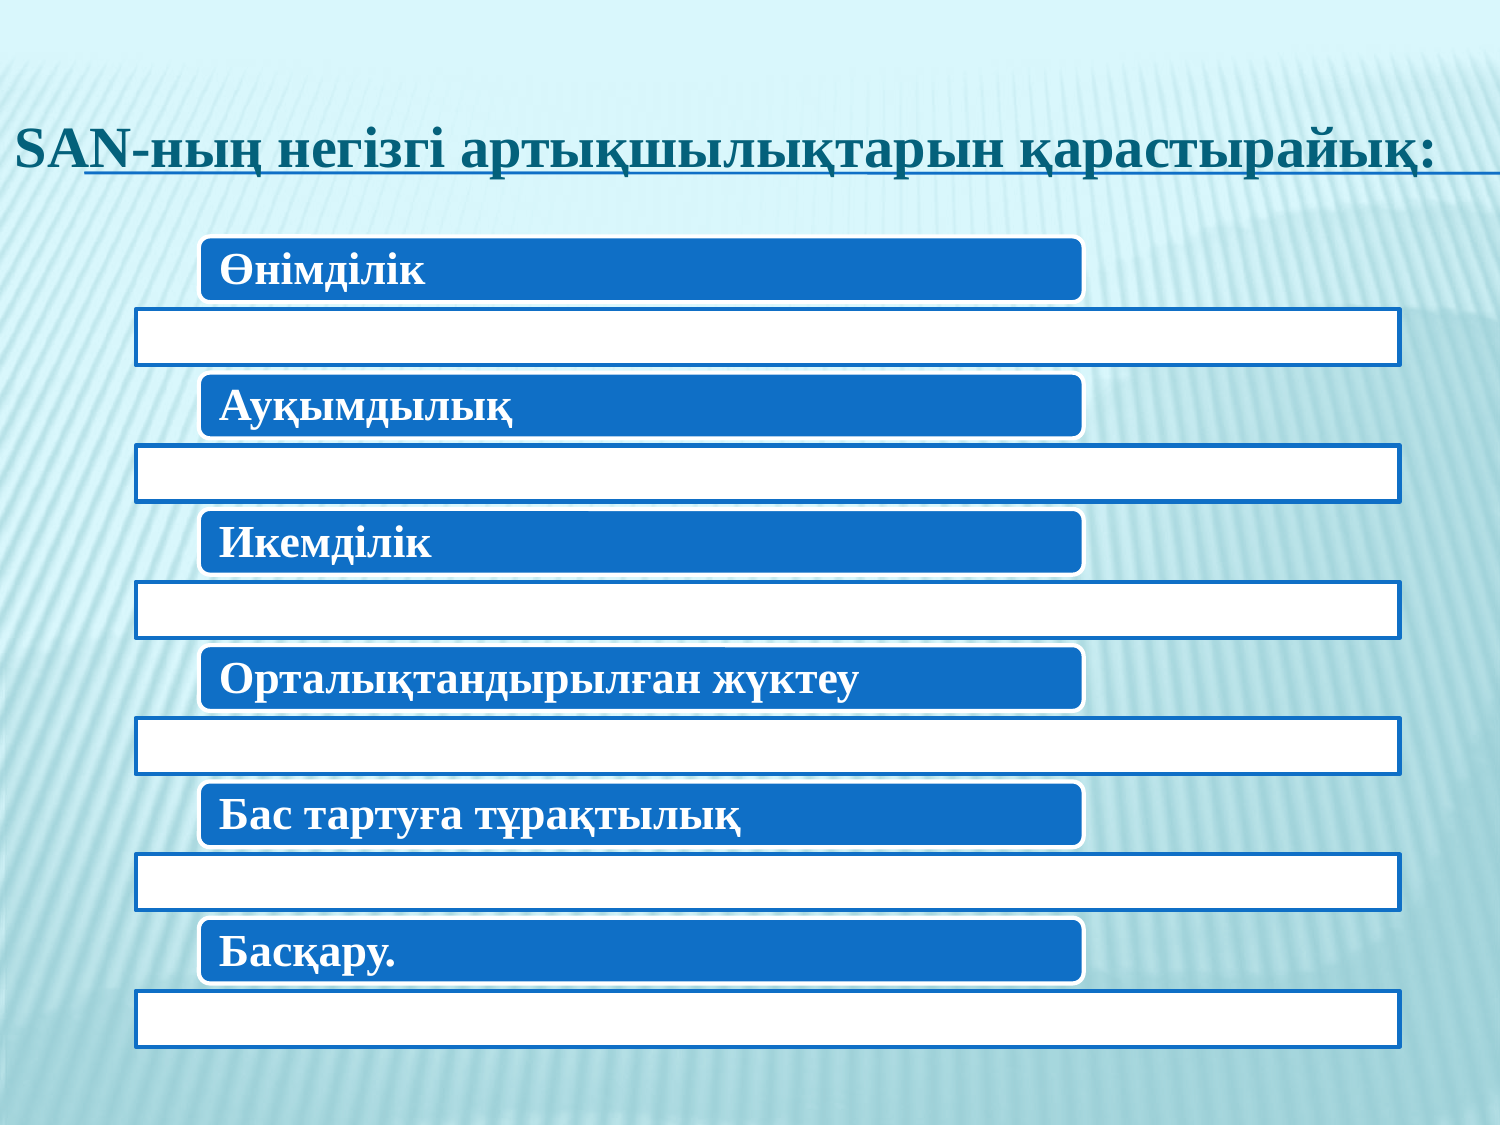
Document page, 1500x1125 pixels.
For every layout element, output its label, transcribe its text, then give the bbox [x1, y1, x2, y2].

title SAN-ның негізгі артықшылықтарын қарастырайық: [0, 75, 1500, 213]
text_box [135, 228, 1400, 1048]
